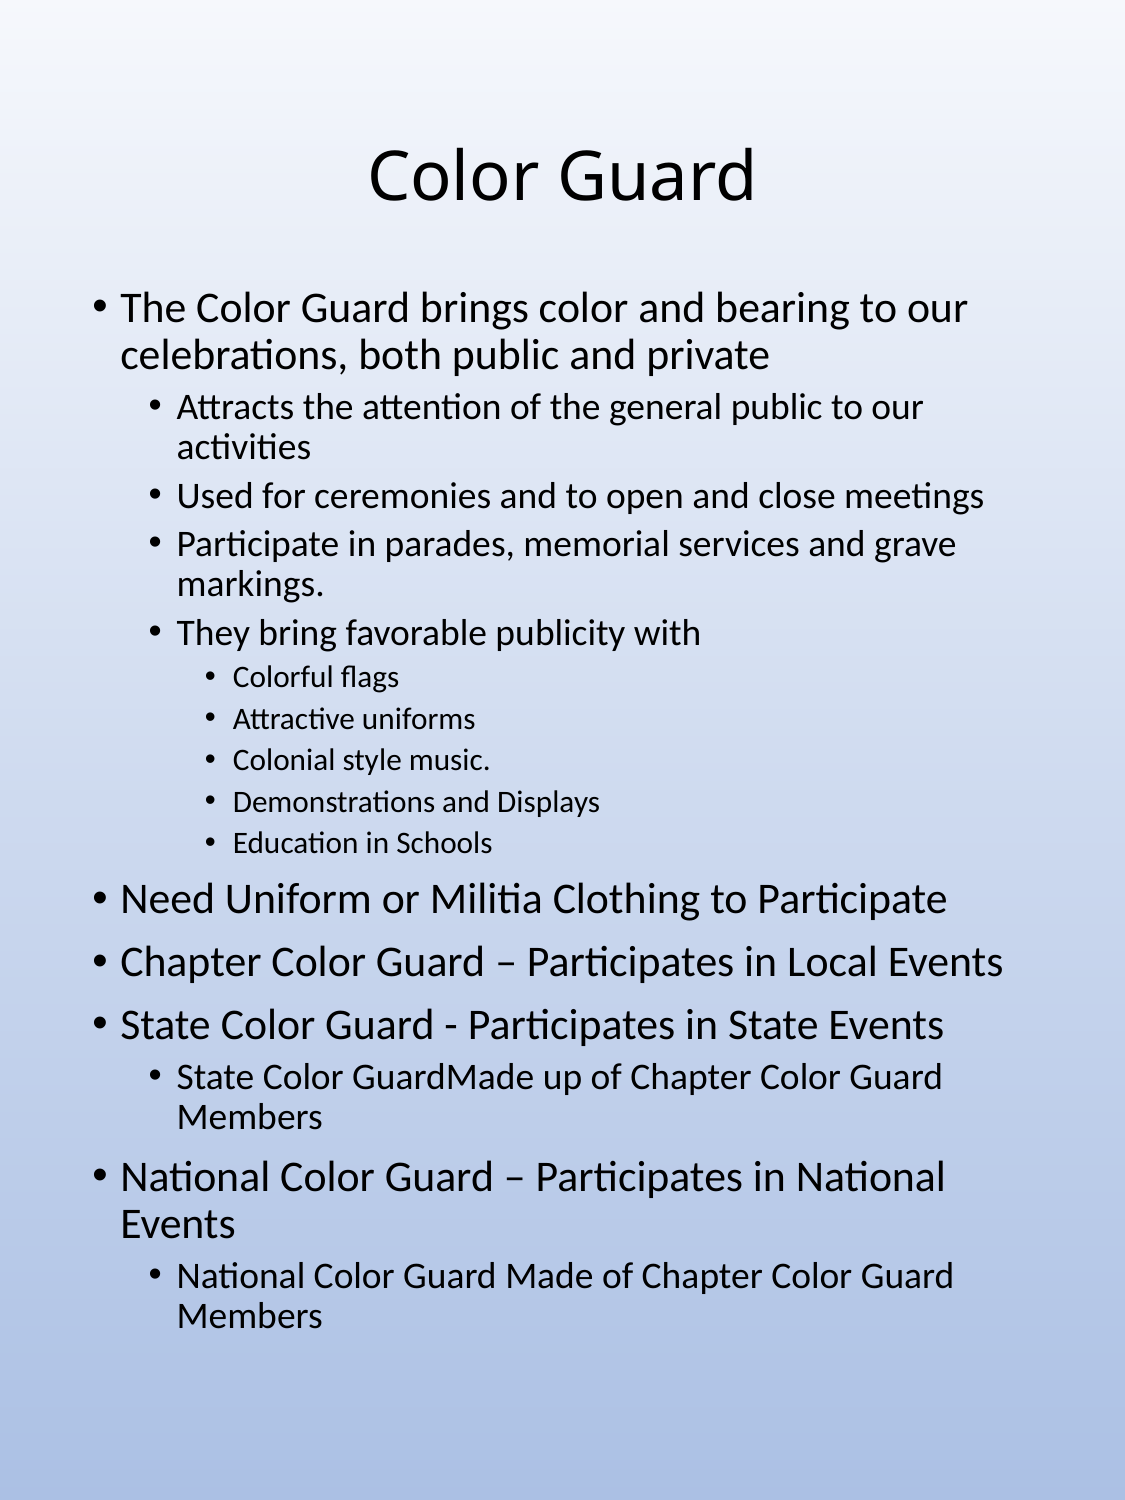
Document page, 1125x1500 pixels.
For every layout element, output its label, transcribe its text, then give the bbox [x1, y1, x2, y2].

title Color Guard [77, 79, 1048, 277]
list The Color Guard brings color and bearing to our celebrations, both public and private Attracts the attention of the general public to our activities Used for ceremonies and to open and close meetings Participate in parades, memorial services and grave markings. They bring favorable publicity with Colorful flags Attractive uniforms Colonial style music. Demonstrations and Displays Education in Schools Need Uniform or Militia Clothing to Participate Chapter Color Guard – Participates in Local Events State Color Guard - Participates in State Events State Color GuardMade up of Chapter Color Guard Members National Color Guard – Participates in National Events National Color Guard Made of Chapter Color Guard Members [77, 277, 1048, 1351]
